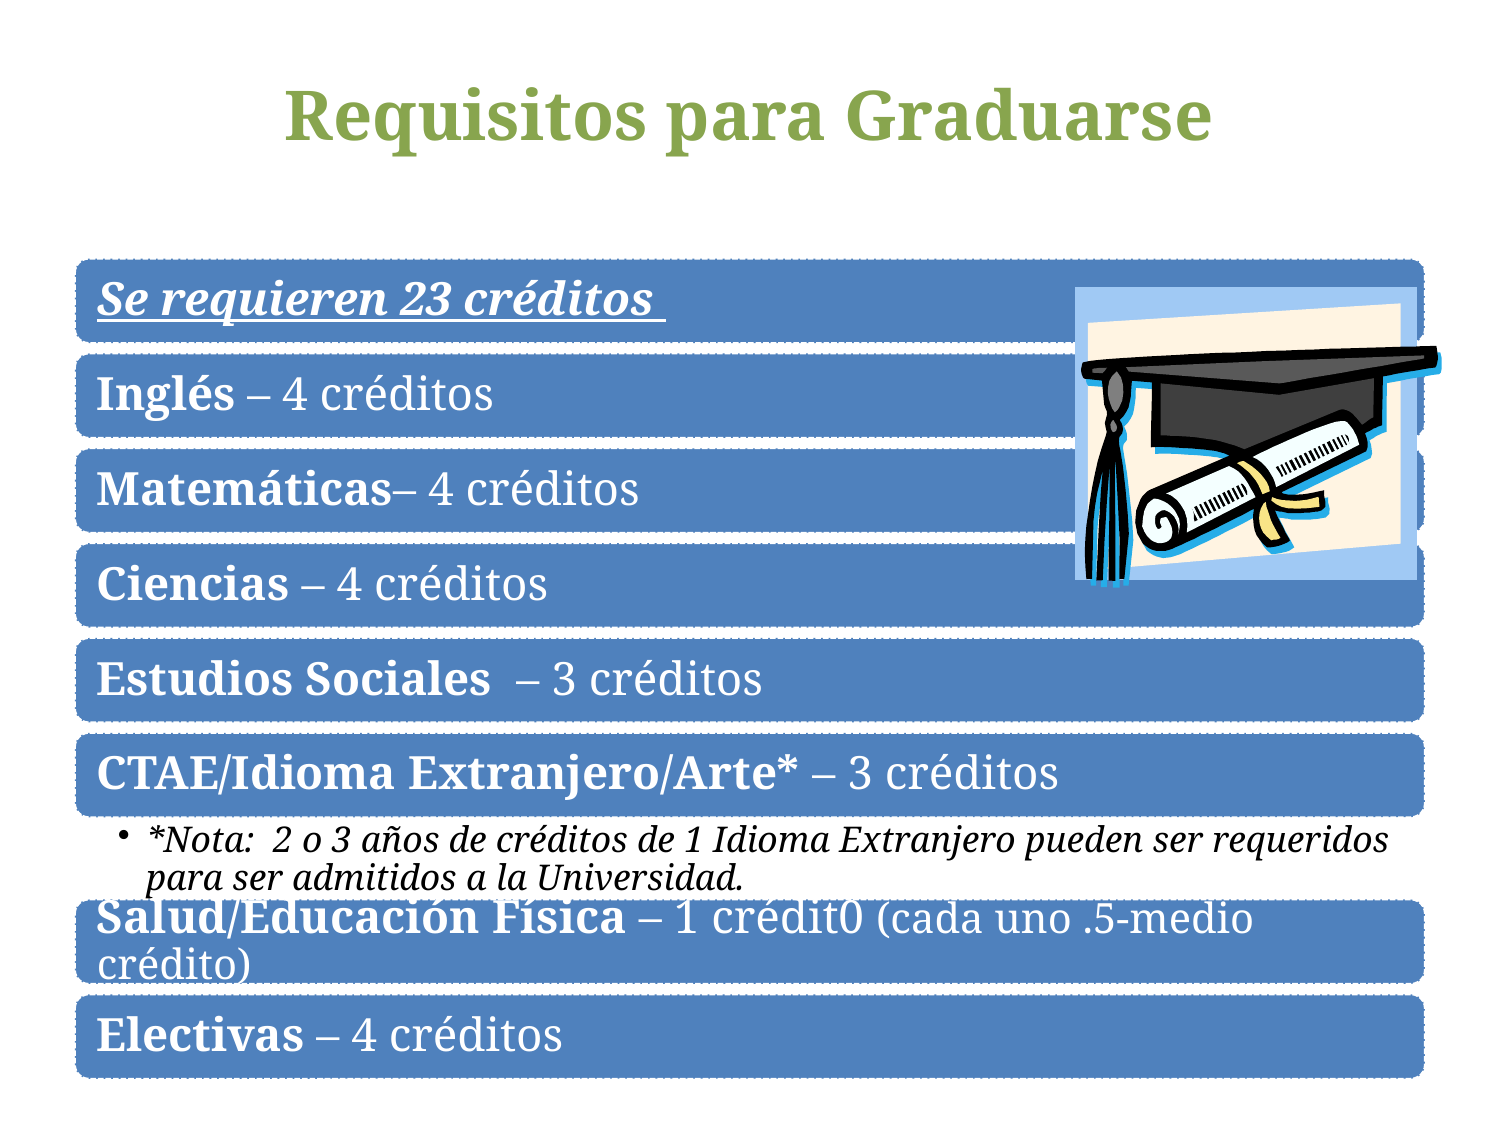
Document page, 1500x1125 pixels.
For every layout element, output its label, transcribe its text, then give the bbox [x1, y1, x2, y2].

picture [1074, 287, 1442, 588]
title Requisitos para Graduarse [49, 37, 1450, 162]
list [74, 249, 1426, 1088]
